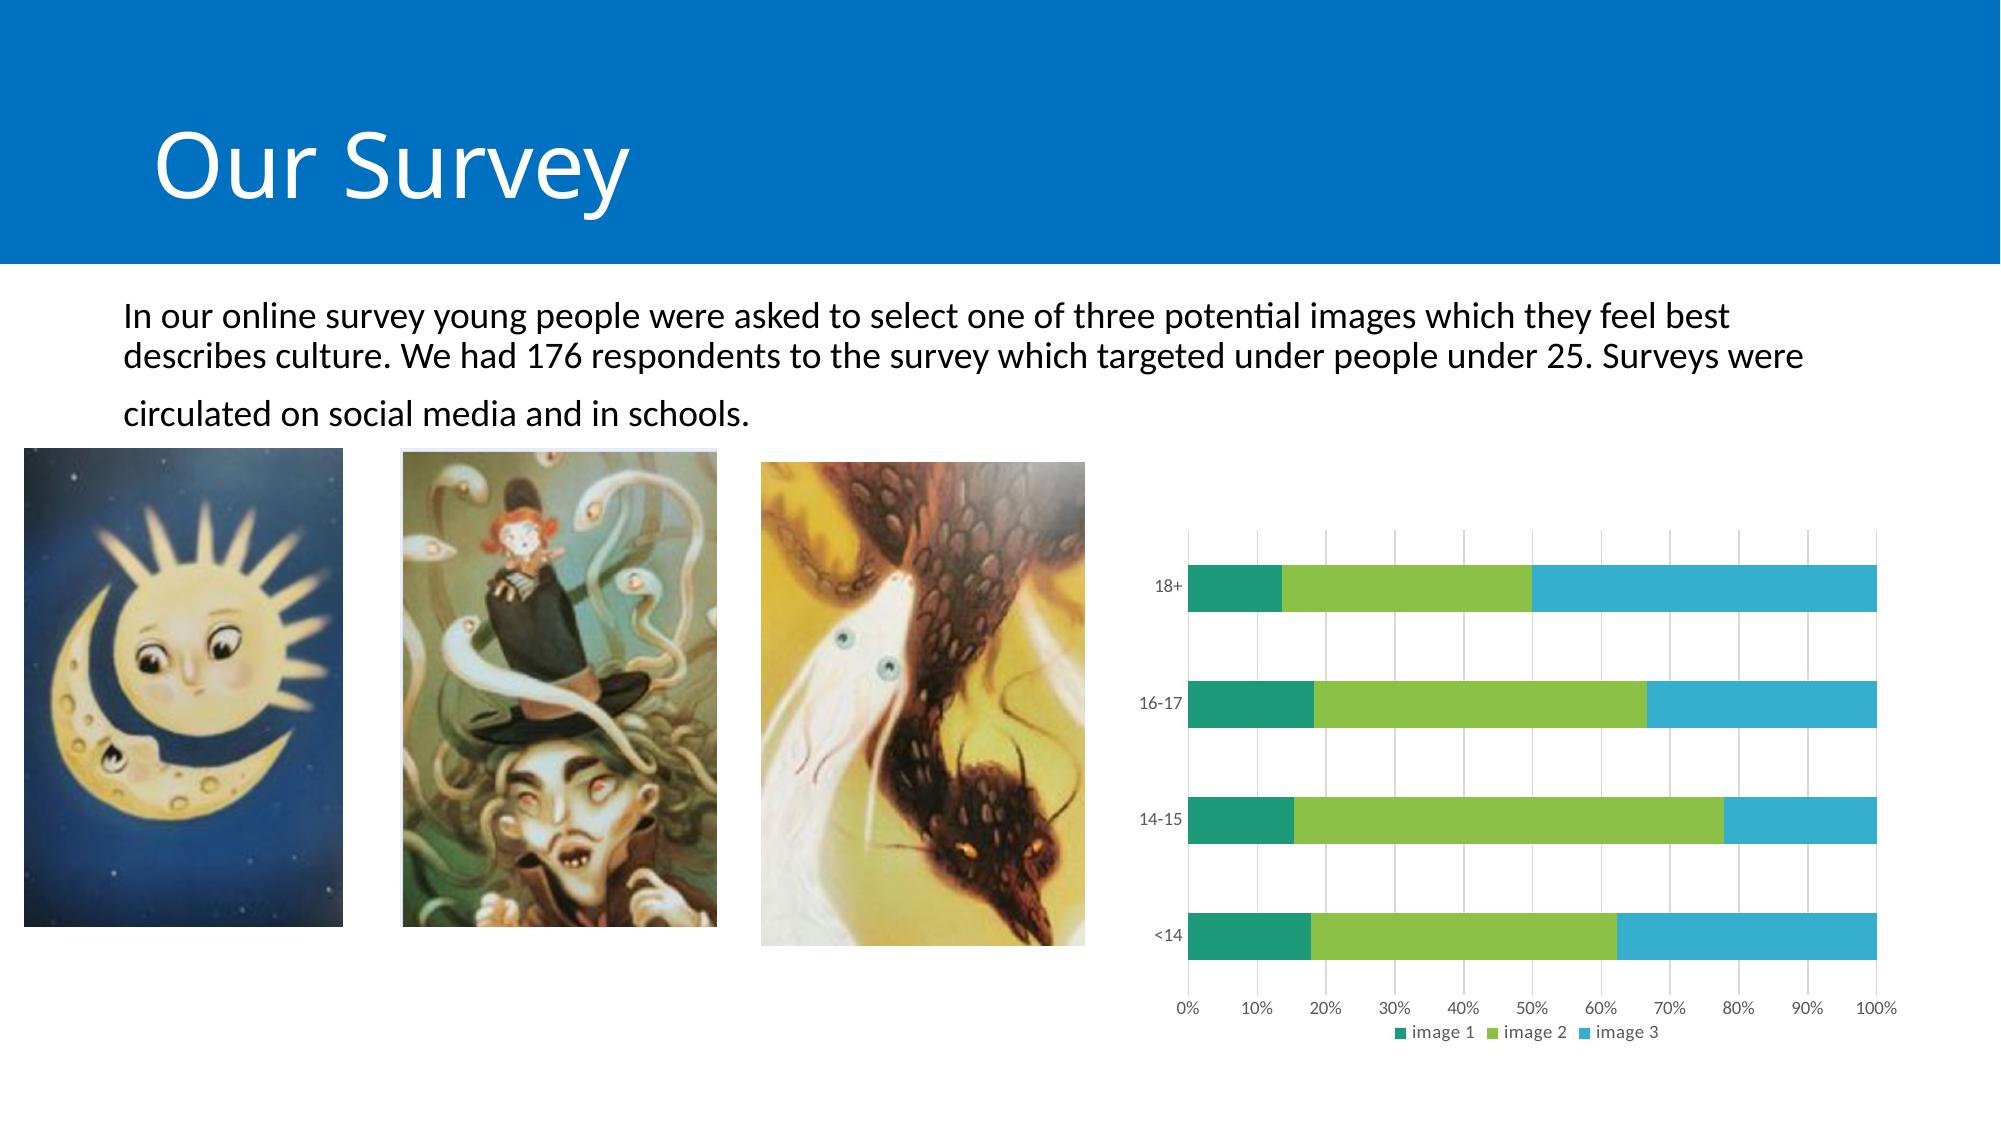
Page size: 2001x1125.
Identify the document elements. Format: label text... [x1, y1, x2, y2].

title Our Survey [137, 59, 1863, 278]
picture [761, 462, 1085, 946]
picture [400, 448, 717, 927]
list In our online survey young people were asked to select one of three potential images which they feel best describes culture. We had 176 respondents to the survey which targeted under people under 25. Surveys were circulated on social media and in schools. [108, 197, 1834, 912]
chart [1114, 414, 1939, 1049]
picture [24, 448, 343, 927]
